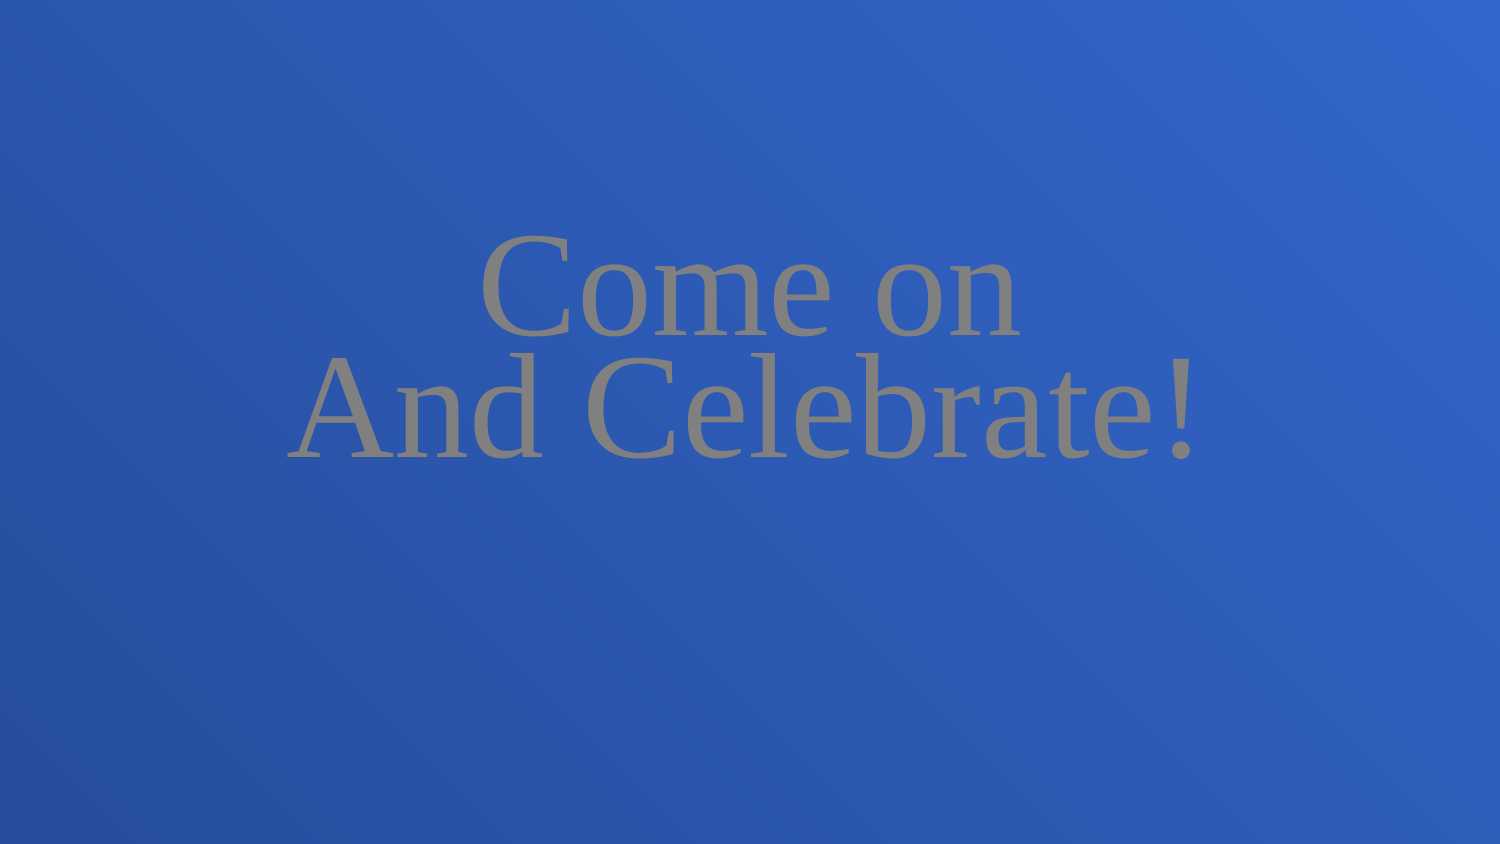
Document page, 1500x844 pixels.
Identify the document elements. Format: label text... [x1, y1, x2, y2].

text_box And Celebrate! [0, 373, 1497, 495]
text_box Come on [0, 178, 1500, 373]
